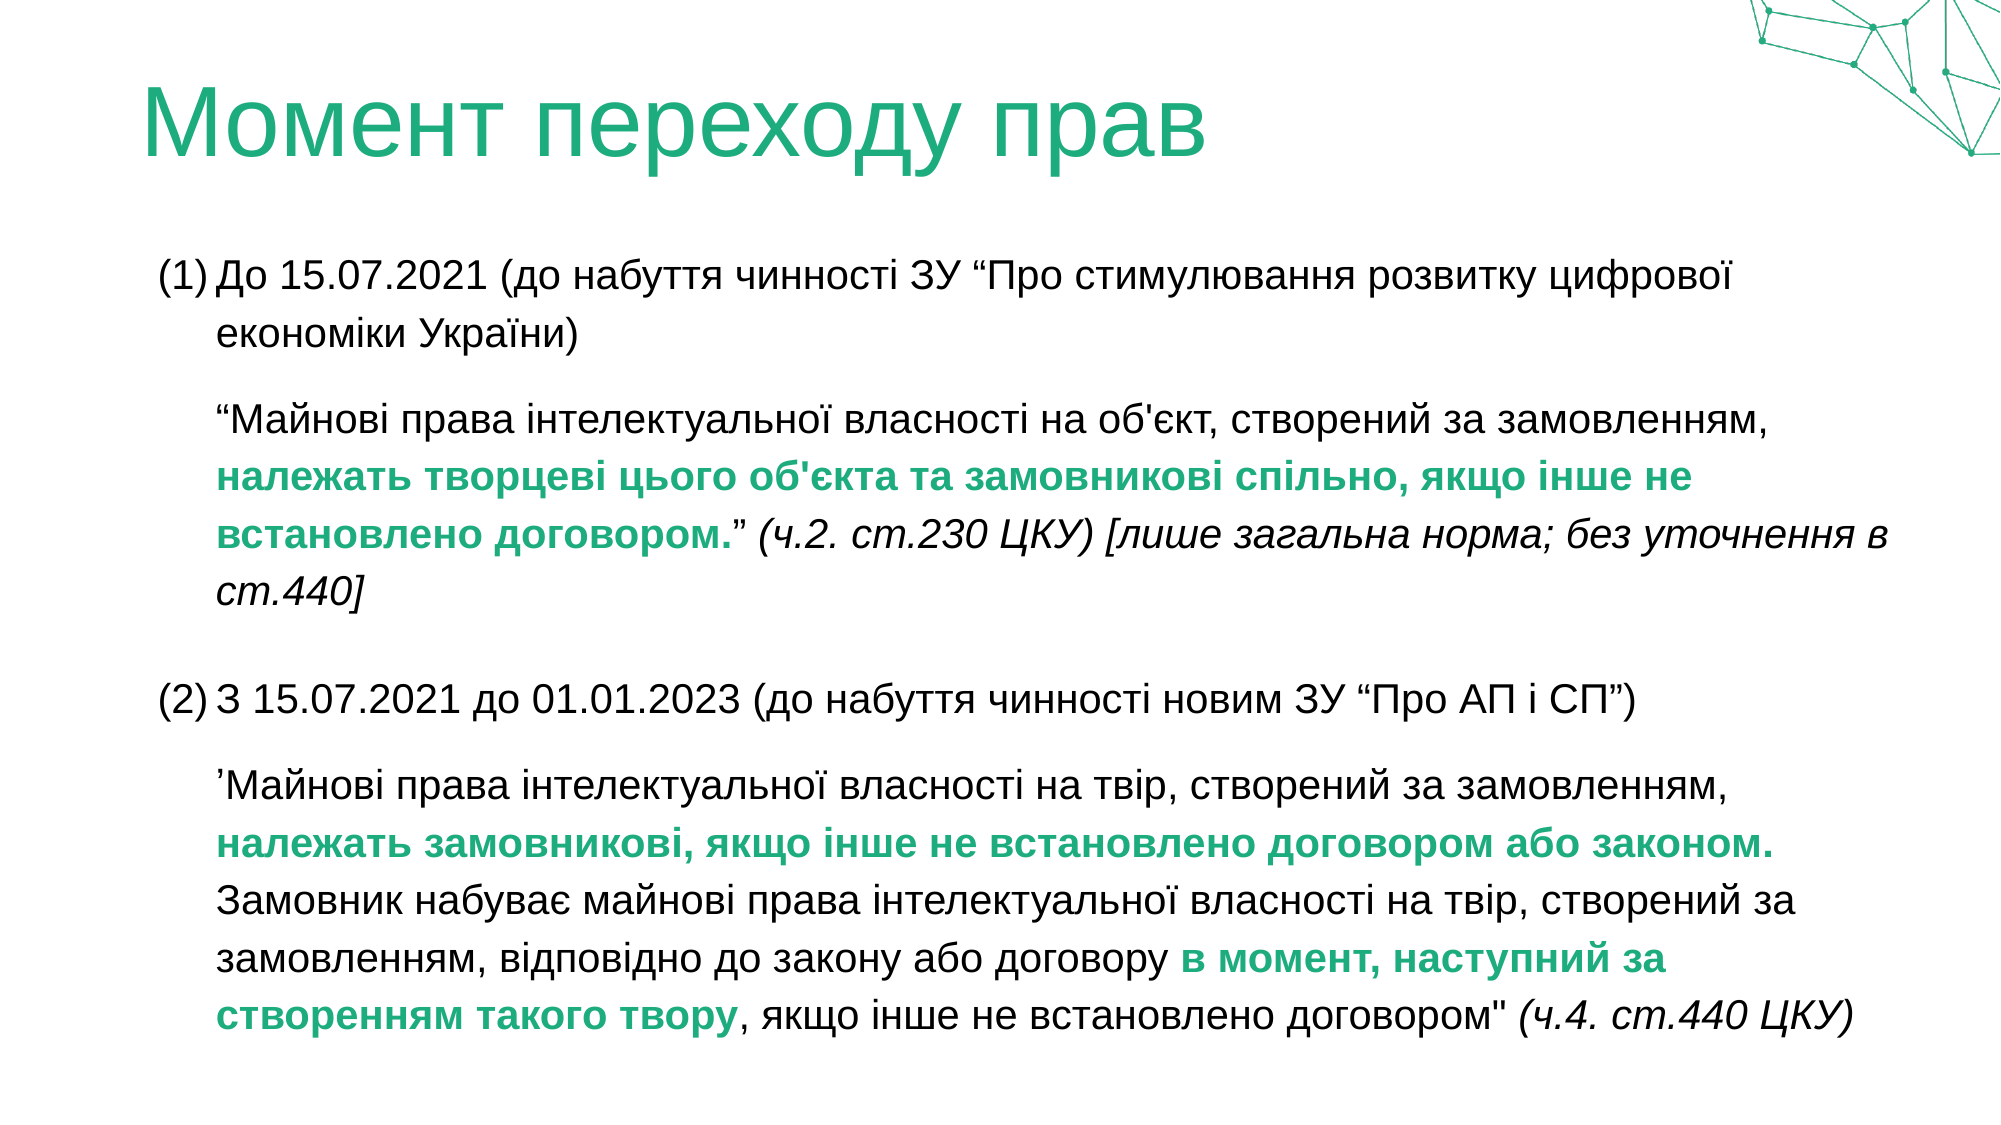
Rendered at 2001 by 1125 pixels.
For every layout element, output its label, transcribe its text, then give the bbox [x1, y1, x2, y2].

picture [1720, 0, 2000, 228]
title Момент переходу прав [125, 56, 1715, 186]
subtitle До 15.07.2021 (до набуття чинності ЗУ “Про стимулювання розвитку цифрової економіки України) “Майнові права інтелектуальної власності на об'єкт, створений за замовленням, належать творцеві цього об'єкта та замовникові спільно, якщо інше не встановлено договором.” (ч.2. ст.230 ЦКУ) [лише загальна норма; без уточнення в ст.440] З 15.07.2021 до 01.01.2023 (до набуття чинності новим ЗУ “Про АП і СП”) ʼМайнові права інтелектуальної власності на твір, створений за замовленням, належать замовникові, якщо інше не встановлено договором або законом. Замовник набуває майнові права інтелектуальної власності на твір, створений за замовленням, відповідно до закону або договору в момент, наступний за створенням такого твору, якщо інше не встановлено договором" (ч.4. ст.440 ЦКУ) [125, 232, 1909, 1031]
